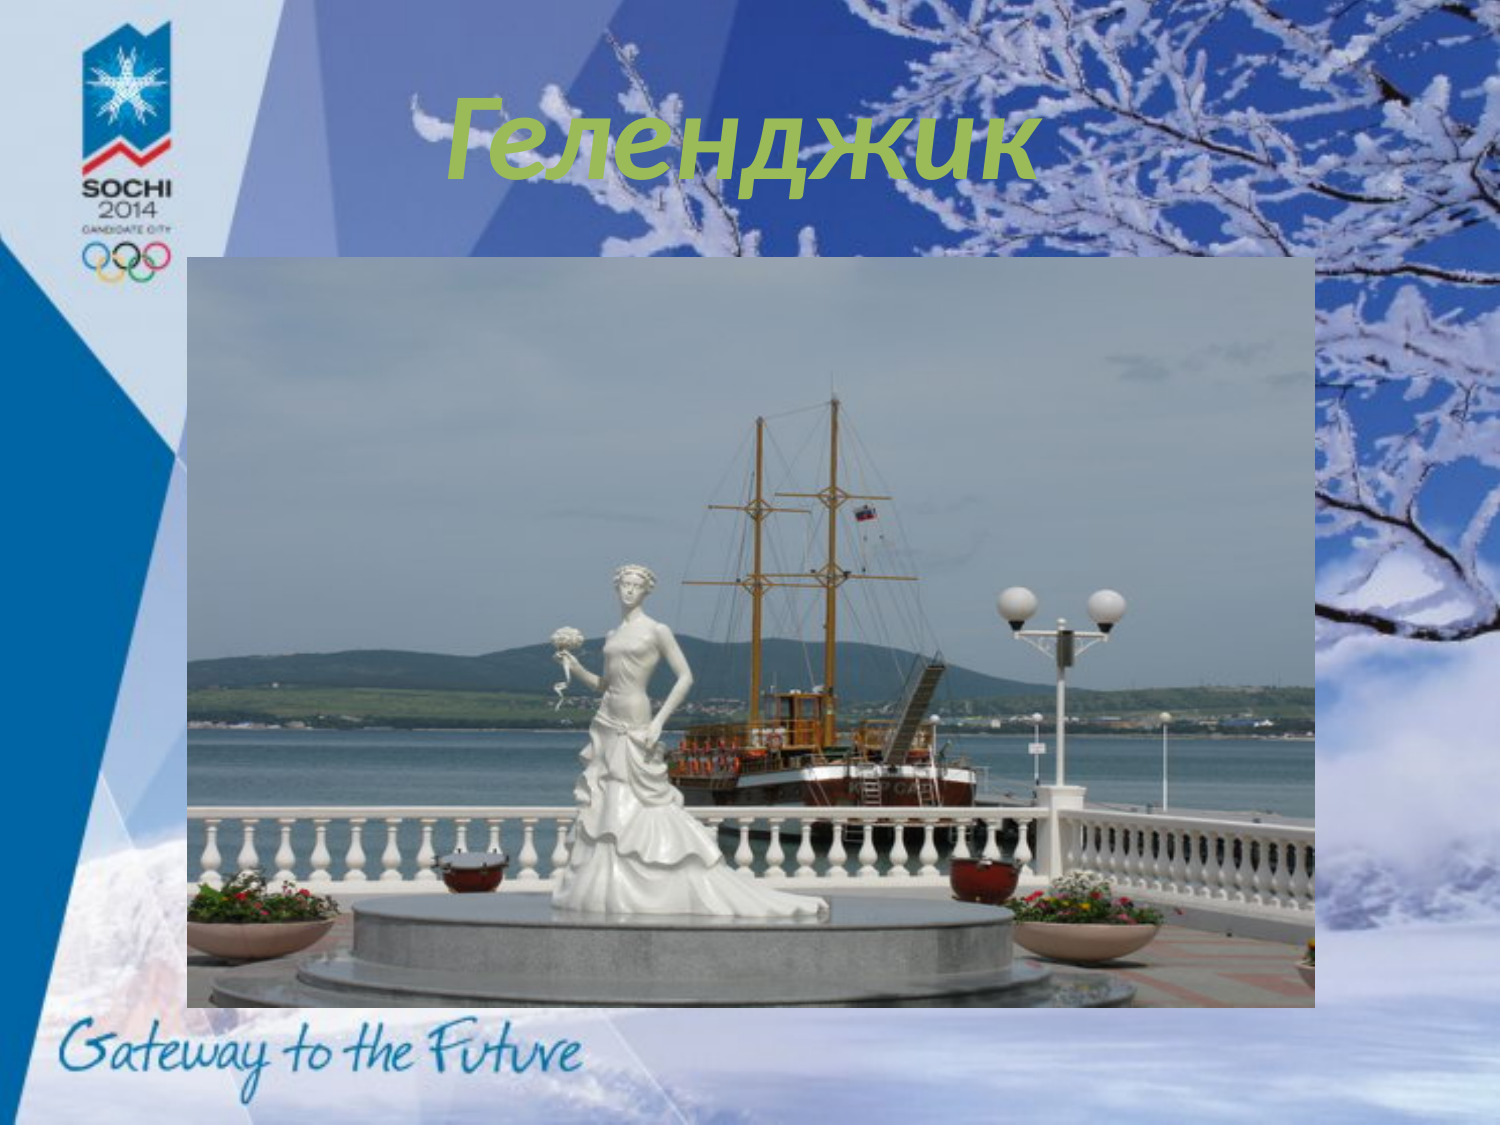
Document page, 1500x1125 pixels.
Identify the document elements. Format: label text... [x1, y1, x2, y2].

picture [0, 0, 1500, 1125]
text_box Геленджик [428, 46, 1055, 212]
